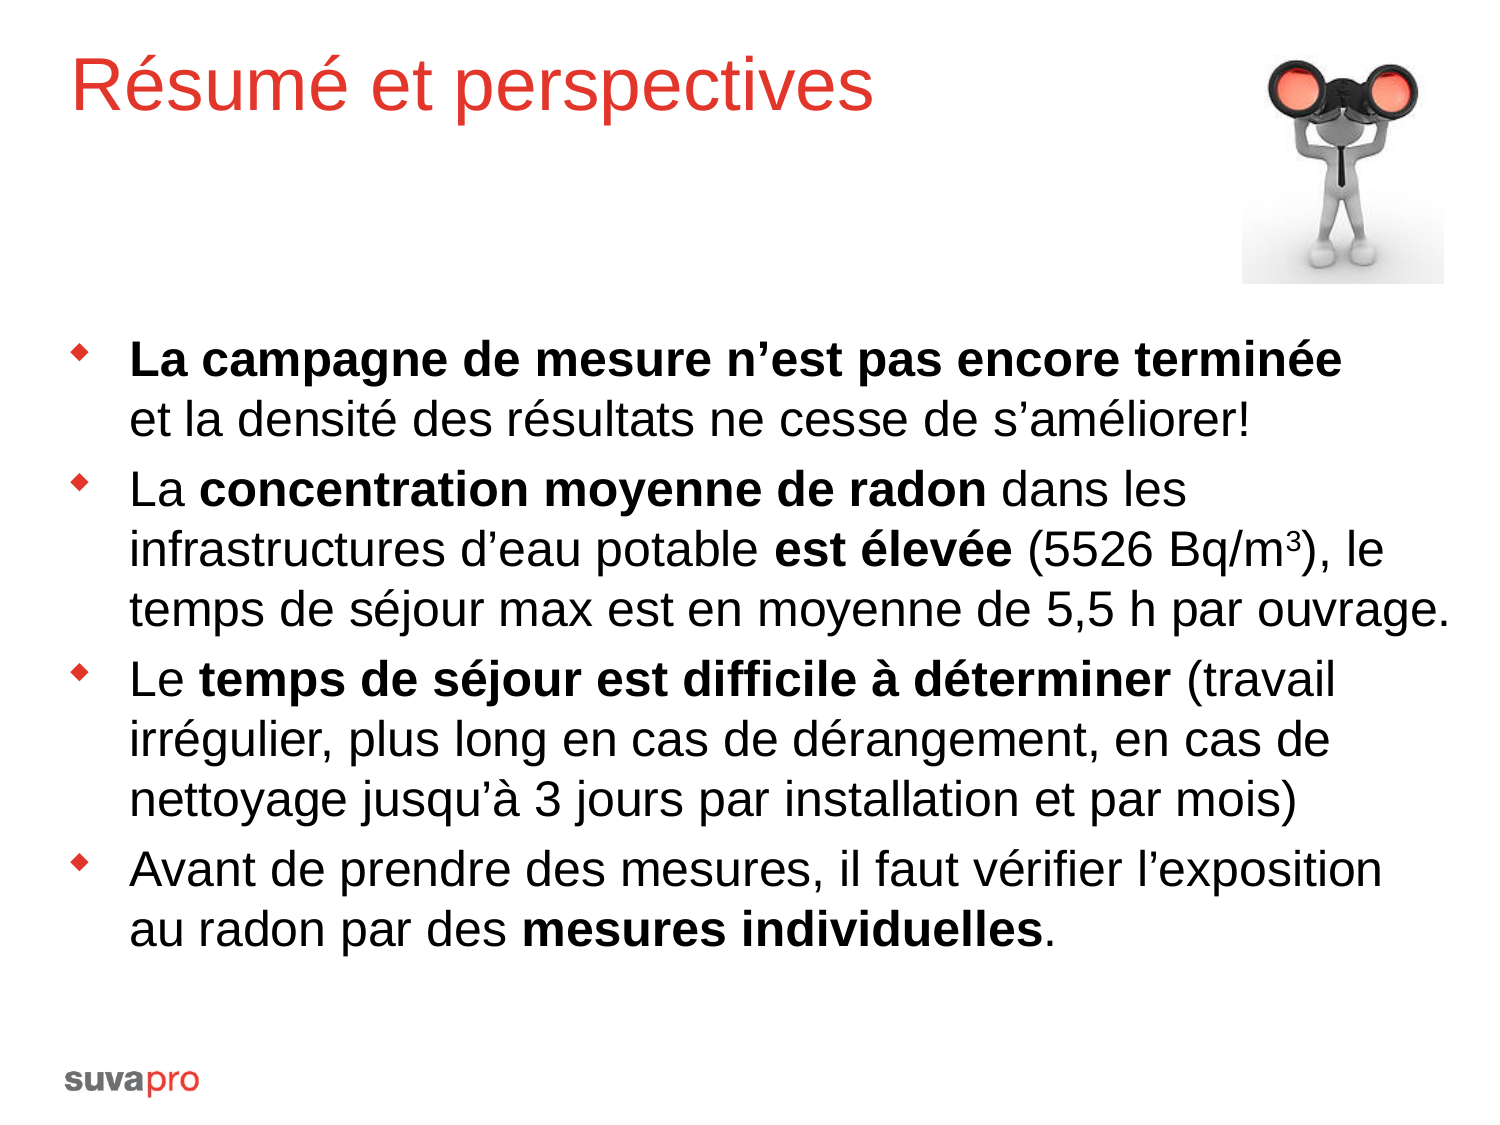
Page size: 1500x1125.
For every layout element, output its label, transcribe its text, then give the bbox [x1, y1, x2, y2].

picture [64, 1070, 199, 1099]
list La campagne de mesure n’est pas encore terminée et la densité des résultats ne cesse de s’améliorer! La concentration moyenne de radon dans les infrastructures d’eau potable est élevée (5526 Bq/m3), le temps de séjour max est en moyenne de 5,5 h par ouvrage. Le temps de séjour est difficile à déterminer (travail irrégulier, plus long en cas de dérangement, en cas de nettoyage jusqu’à 3 jours par installation et par mois) Avant de prendre des mesures, il faut vérifier l’exposition au radon par des mesures individuelles. [64, 248, 1459, 1047]
title Résumé et perspectives [64, 23, 1448, 232]
picture [1242, 54, 1444, 284]
